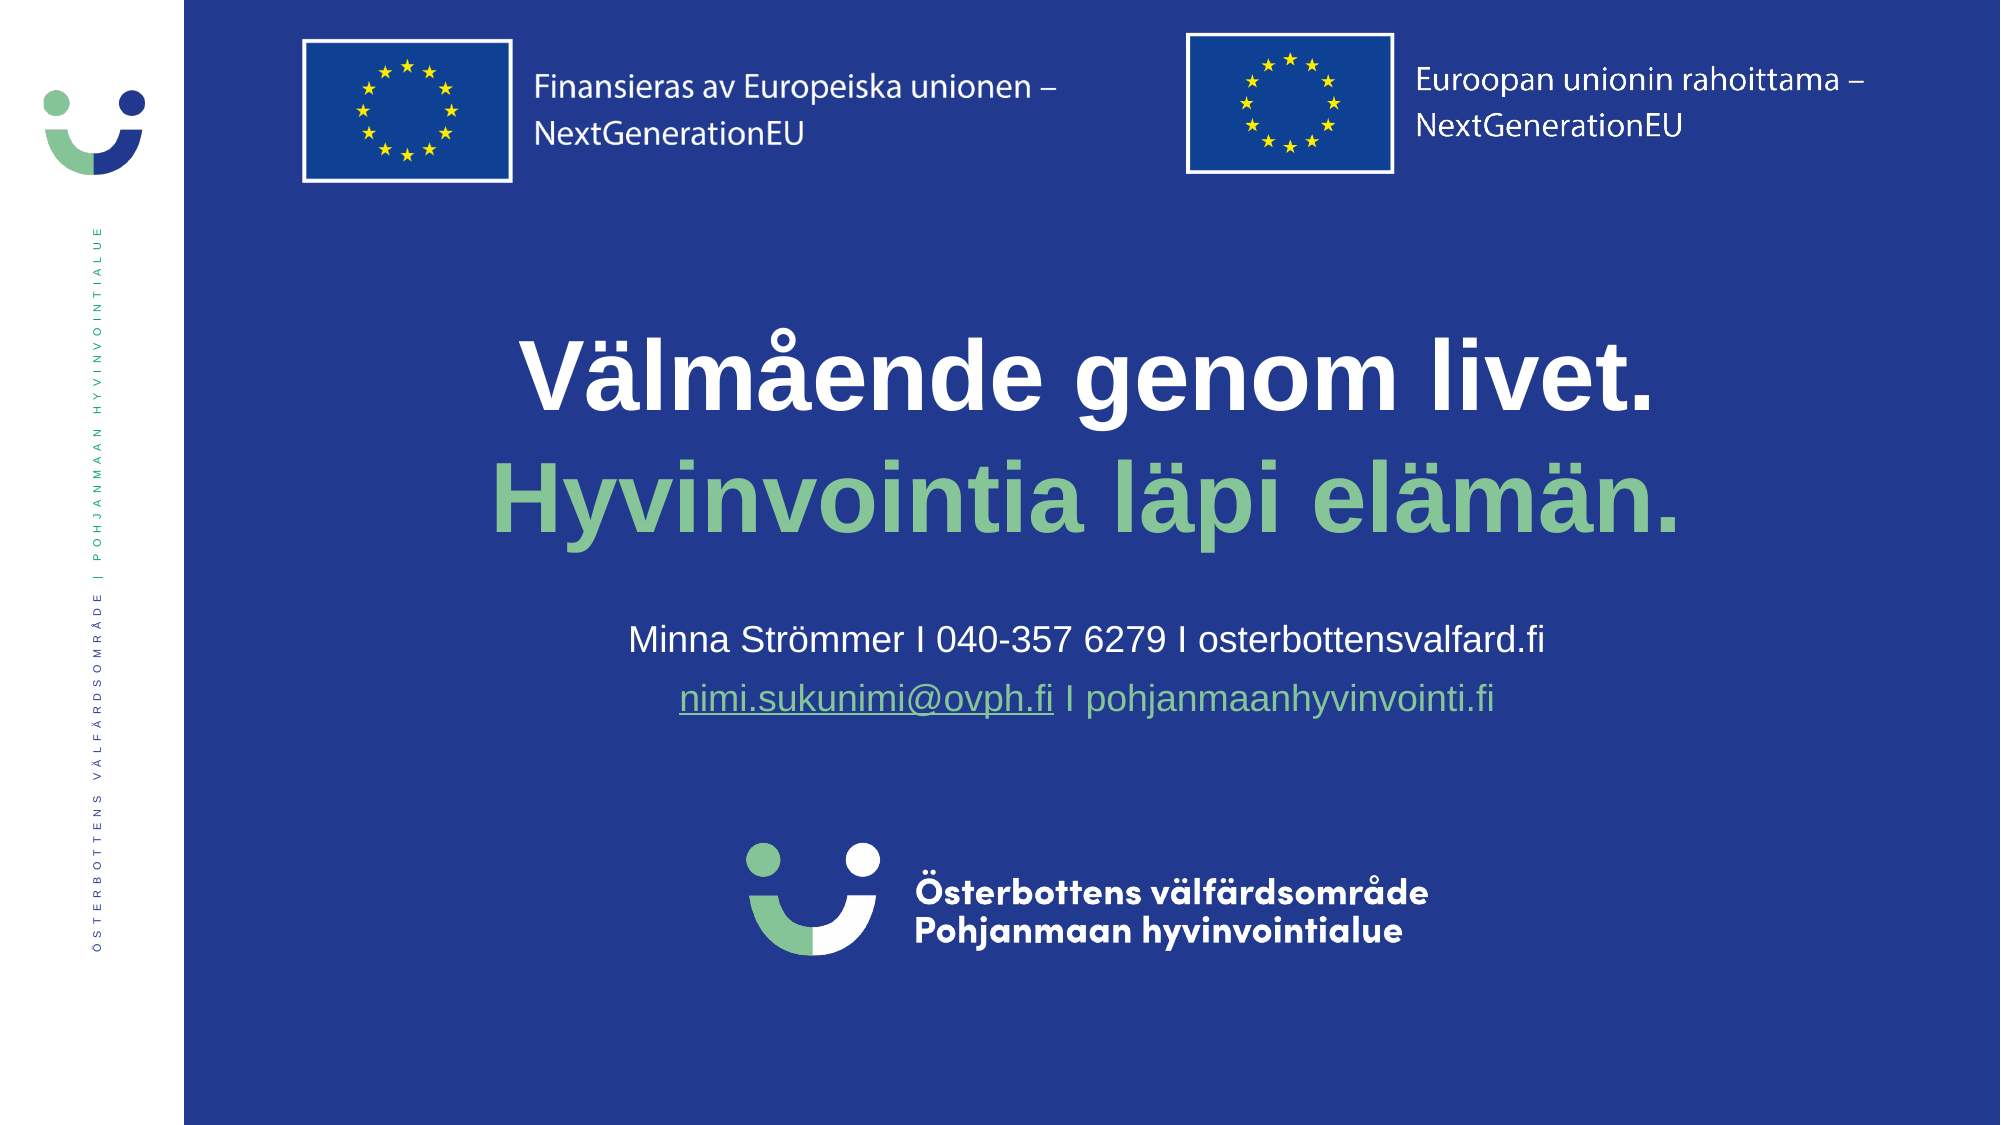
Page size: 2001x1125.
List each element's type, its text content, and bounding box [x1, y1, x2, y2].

text_box Välmående genom livet. [442, 303, 1732, 440]
picture [1166, 6, 1902, 200]
list nimi.sukunimi@ovph.fi I pohjanmaanhyvinvointi.fi [454, 671, 1720, 730]
picture [43, 90, 145, 175]
picture [277, 12, 1088, 209]
text_box Hyvinvointia läpi elämän. [413, 467, 1761, 563]
picture [746, 842, 1428, 956]
list Minna Strömmer I 040-357 6279 I osterbottensvalfard.fi [454, 612, 1720, 670]
